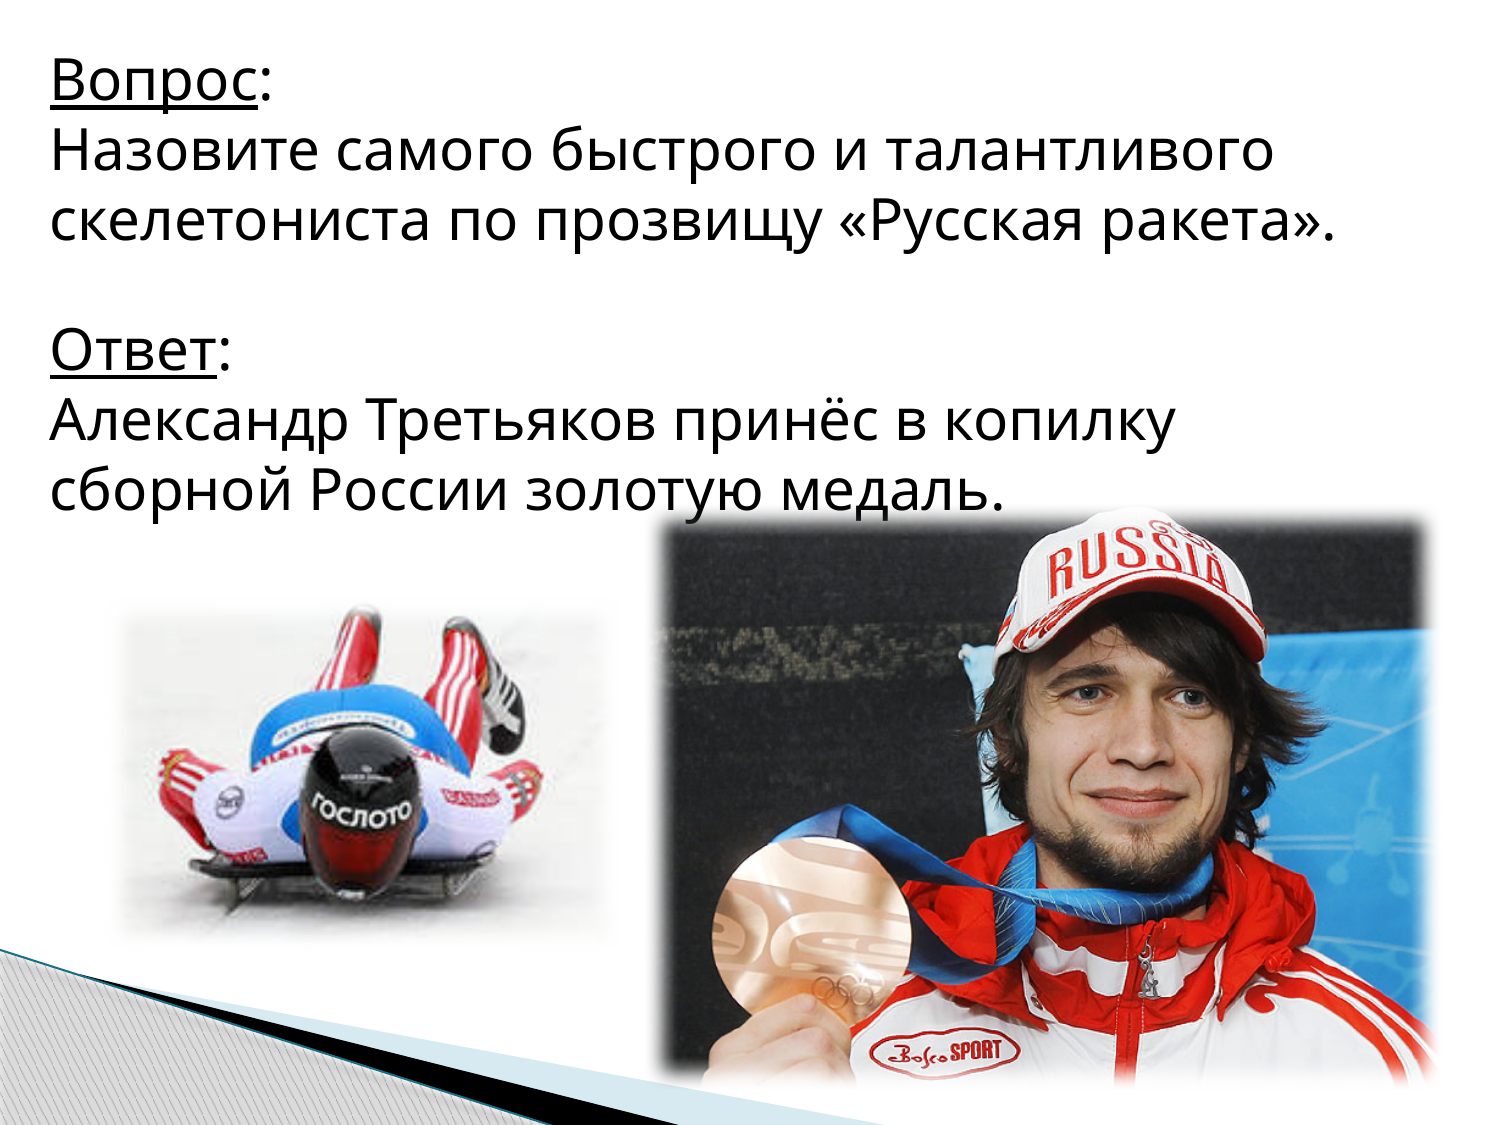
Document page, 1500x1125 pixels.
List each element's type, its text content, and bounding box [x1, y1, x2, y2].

picture [105, 597, 622, 951]
text_box Ответ: Александр Третьяков принёс в копилку сборной России золотую медаль. [35, 304, 1430, 530]
text_box Вопрос: Назовите самого быстрого и талантливого скелетониста по прозвищу «Русская ракета». [35, 35, 1465, 260]
picture [644, 503, 1442, 1091]
